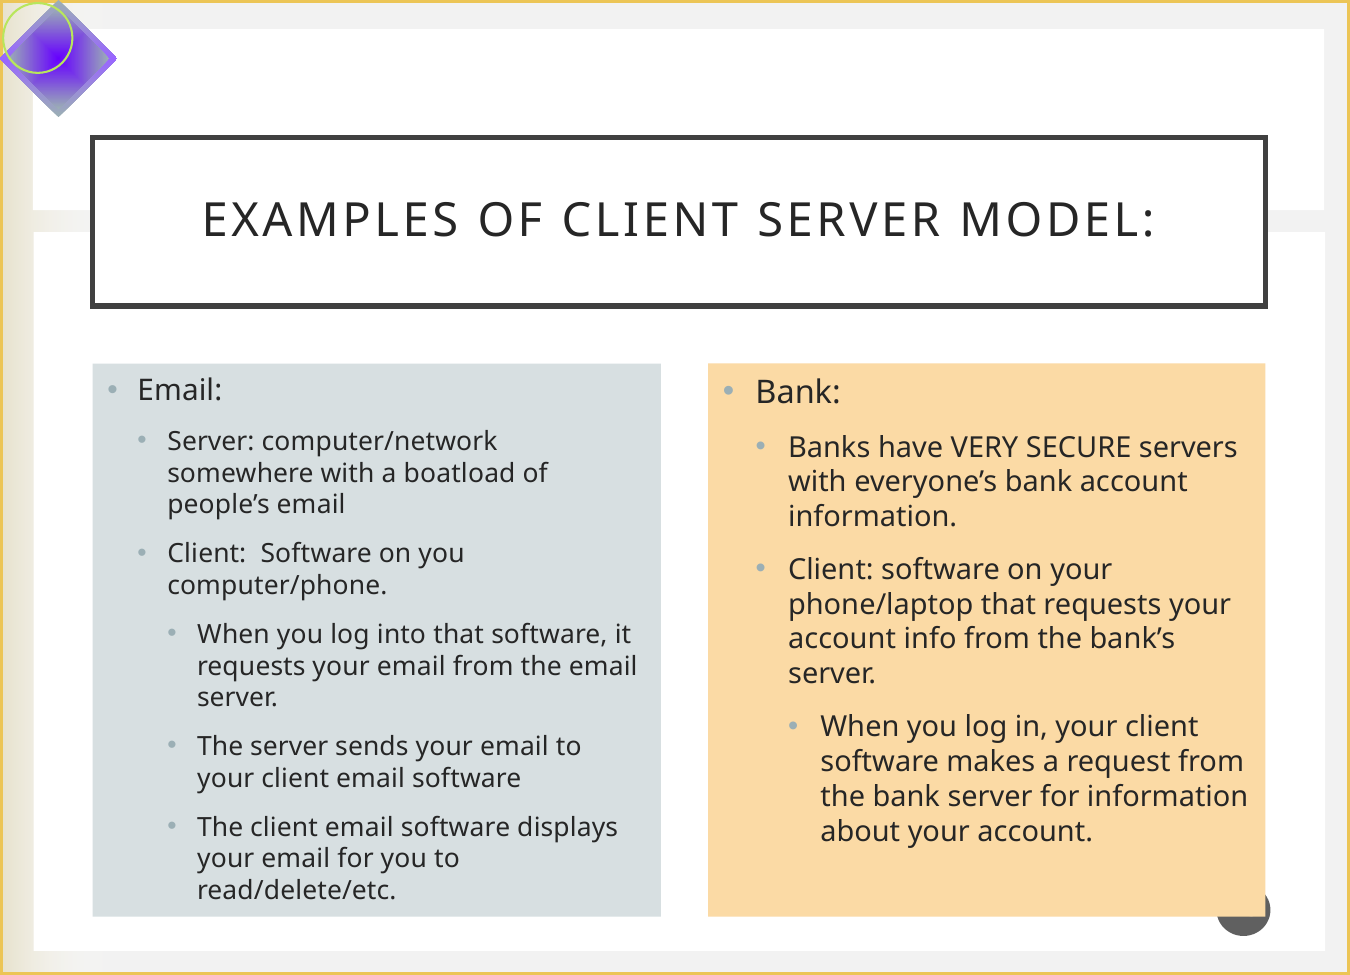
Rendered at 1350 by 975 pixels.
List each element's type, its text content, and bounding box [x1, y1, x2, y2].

text_box Bank: Banks have VERY SECURE servers with everyone’s bank account information. Client: software on your phone/laptop that requests your account info from the bank’s server. When you log in, your client software makes a request from the bank server for information about your account. [708, 363, 1266, 917]
slide_number 2-3 [1217, 895, 1271, 936]
title Examples of Client Server Model: [90, 135, 1268, 309]
list Email: Server: computer/network somewhere with a boatload of people’s email Client: Software on you computer/phone. When you log into that software, it requests your email from the email server. The server sends your email to your client email software The client email software displays your email for you to read/delete/etc. [92, 363, 661, 917]
